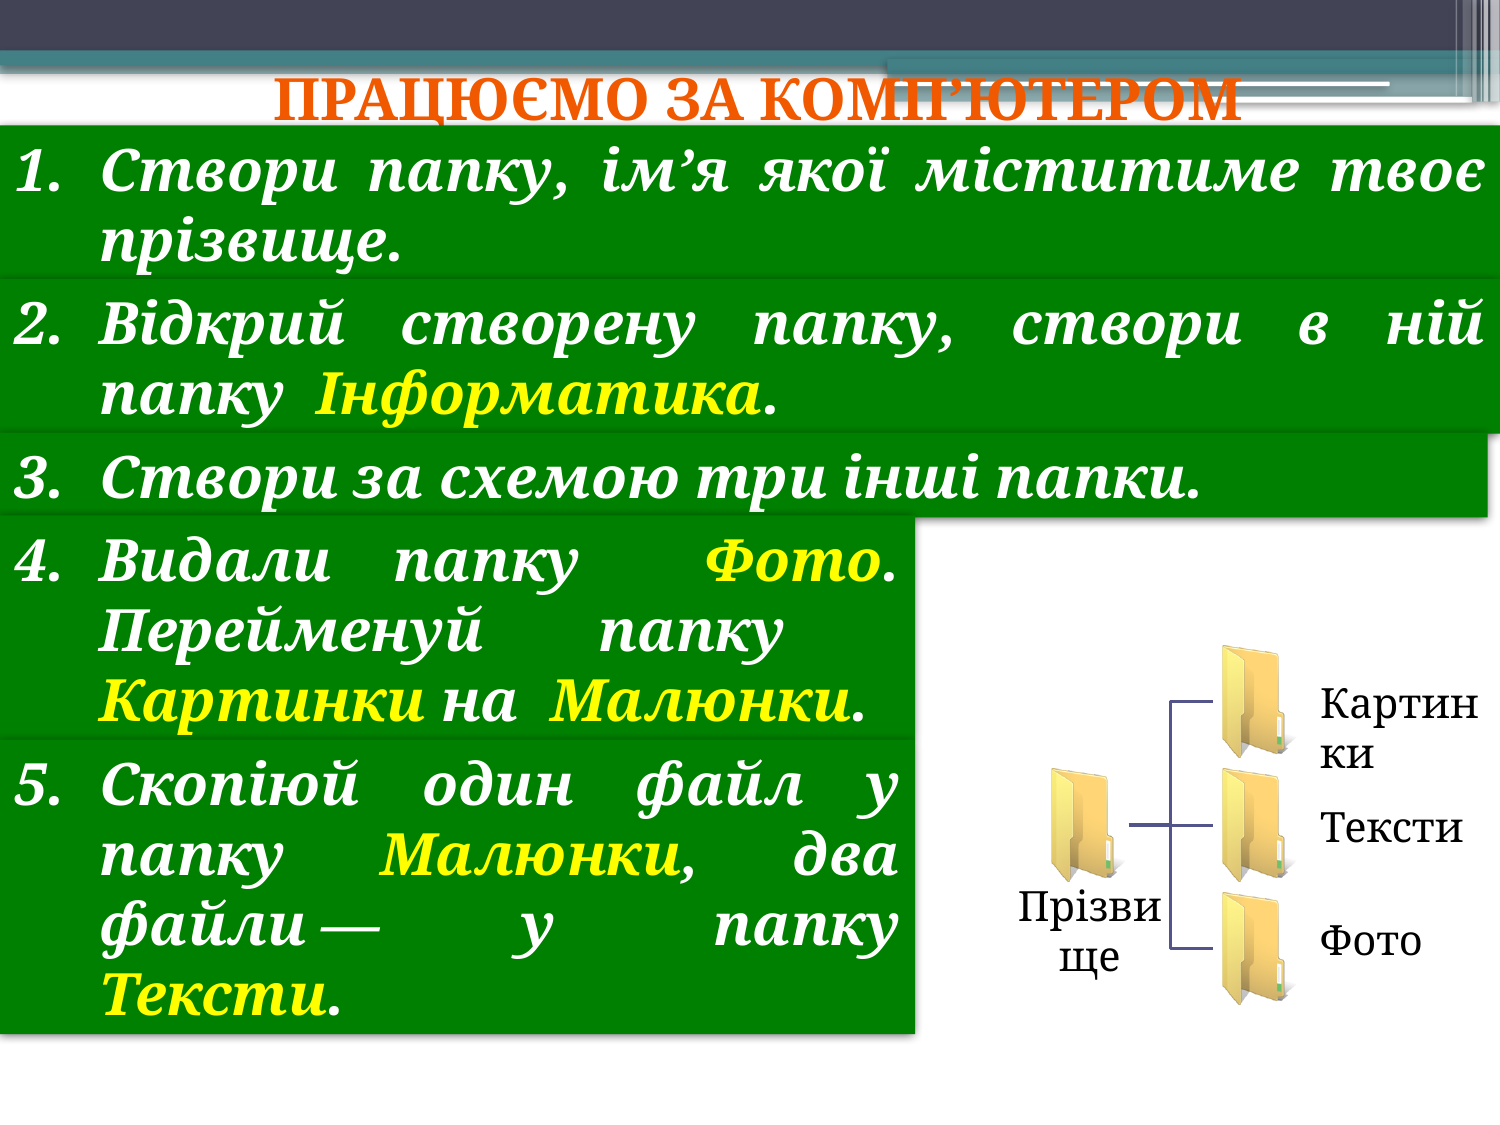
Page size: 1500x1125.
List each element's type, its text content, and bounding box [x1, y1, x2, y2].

text_box Видали папку Фото. Перейменуй папку Картинки на Малюнки. [0, 515, 916, 736]
text_box Створи за схемою три інші папки. [0, 432, 1488, 518]
text_box Працюємо за комп’ютером [0, 54, 1500, 120]
text_box Створи папку, ім’я якої міститиме твоє прізвище. [0, 125, 1500, 274]
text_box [991, 644, 1500, 1006]
text_box Відкрий створену папку, створи в ній папку Інформатика. [0, 278, 1500, 434]
text_box Скопіюй один файл у папку Малюнки, два файли — у папку Тексти. [0, 739, 916, 1035]
